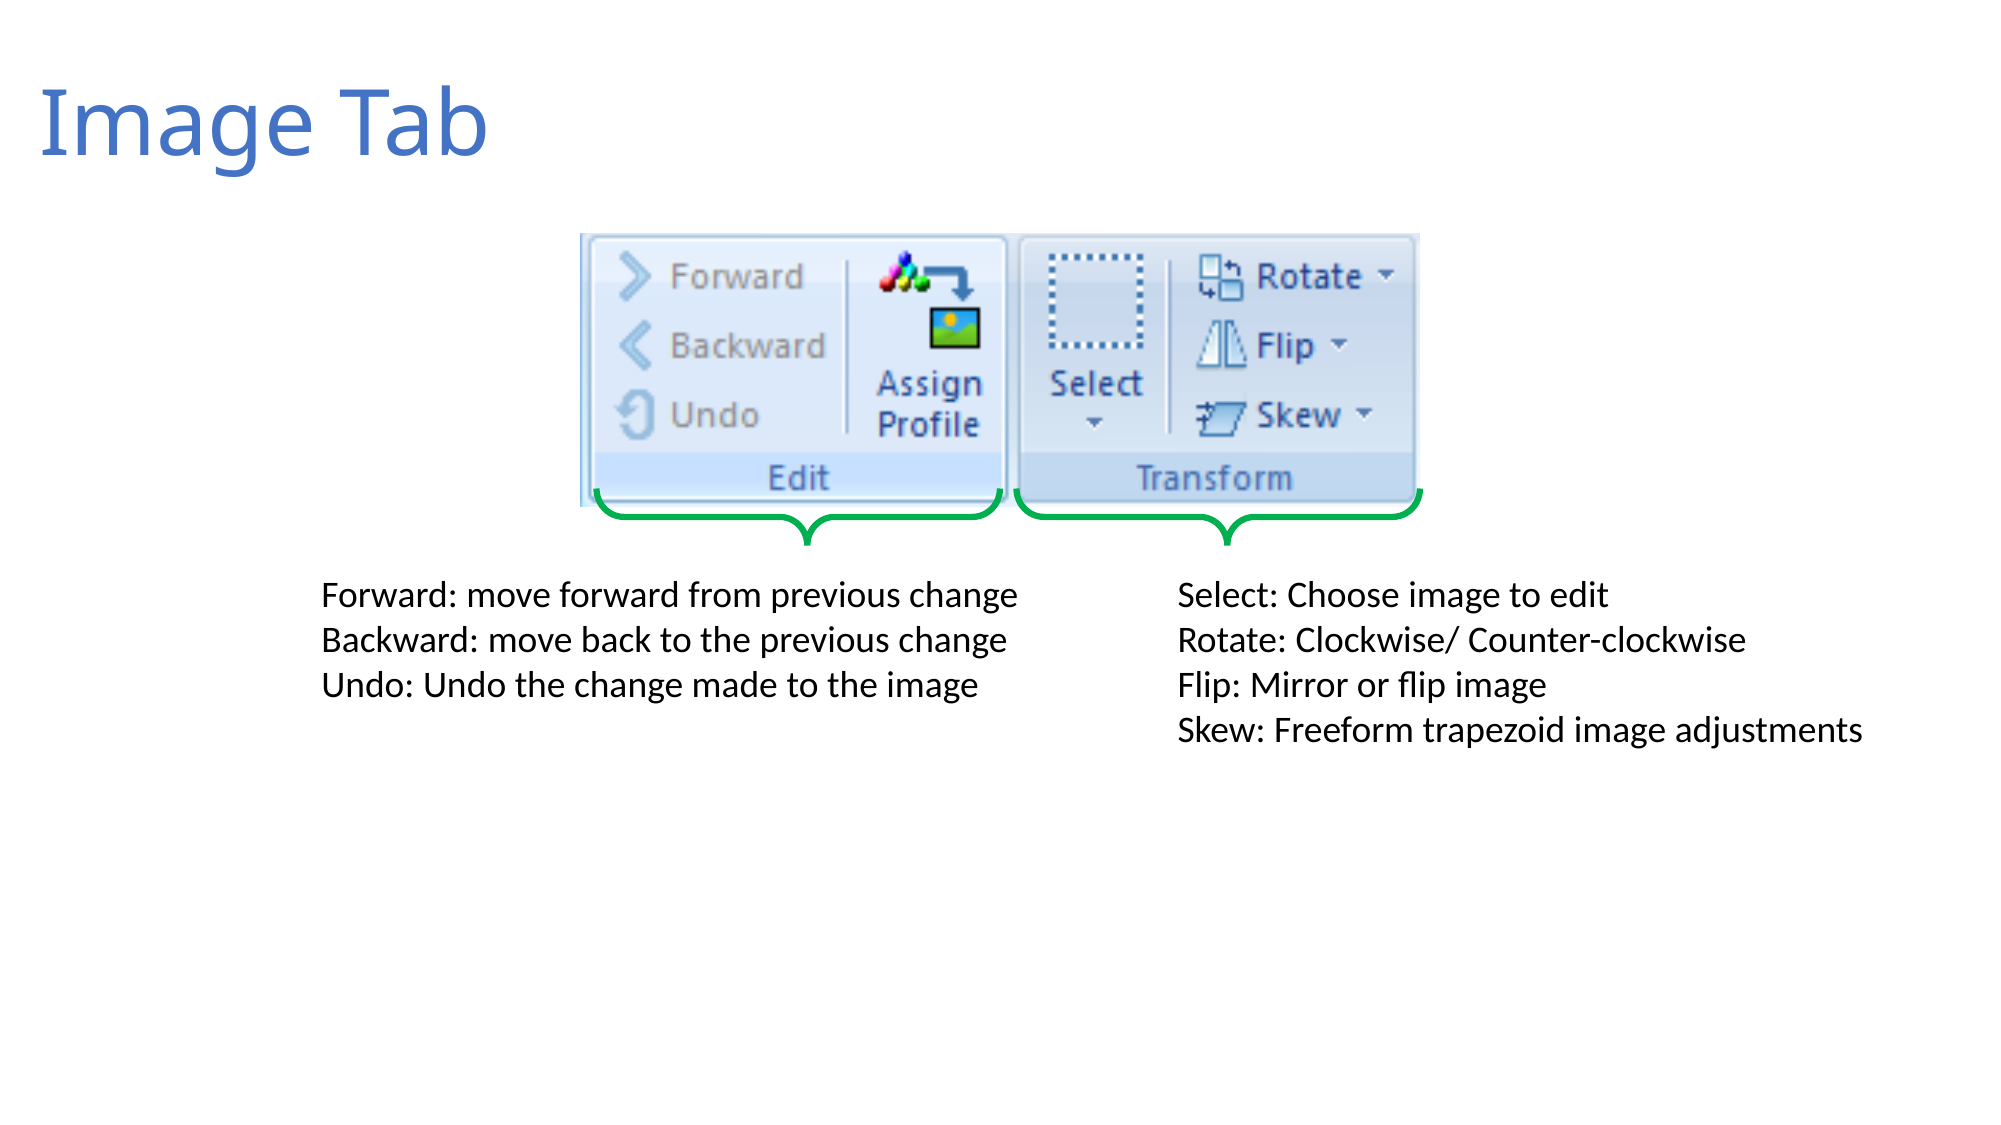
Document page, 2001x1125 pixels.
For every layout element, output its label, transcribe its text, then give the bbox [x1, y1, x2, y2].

picture [579, 233, 1420, 507]
text_box Select: Choose image to edit Rotate: Clockwise/ Counter-clockwise Flip: Mirror or flip image Skew: Freeform trapezoid image adjustments [1162, 562, 1879, 758]
text_box Forward: move forward from previous change Backward: move back to the previous change Undo: Undo the change made to the image [306, 562, 1035, 713]
text_box [1022, 507, 1415, 546]
text_box [602, 507, 995, 546]
title Image Tab [24, 16, 1750, 234]
